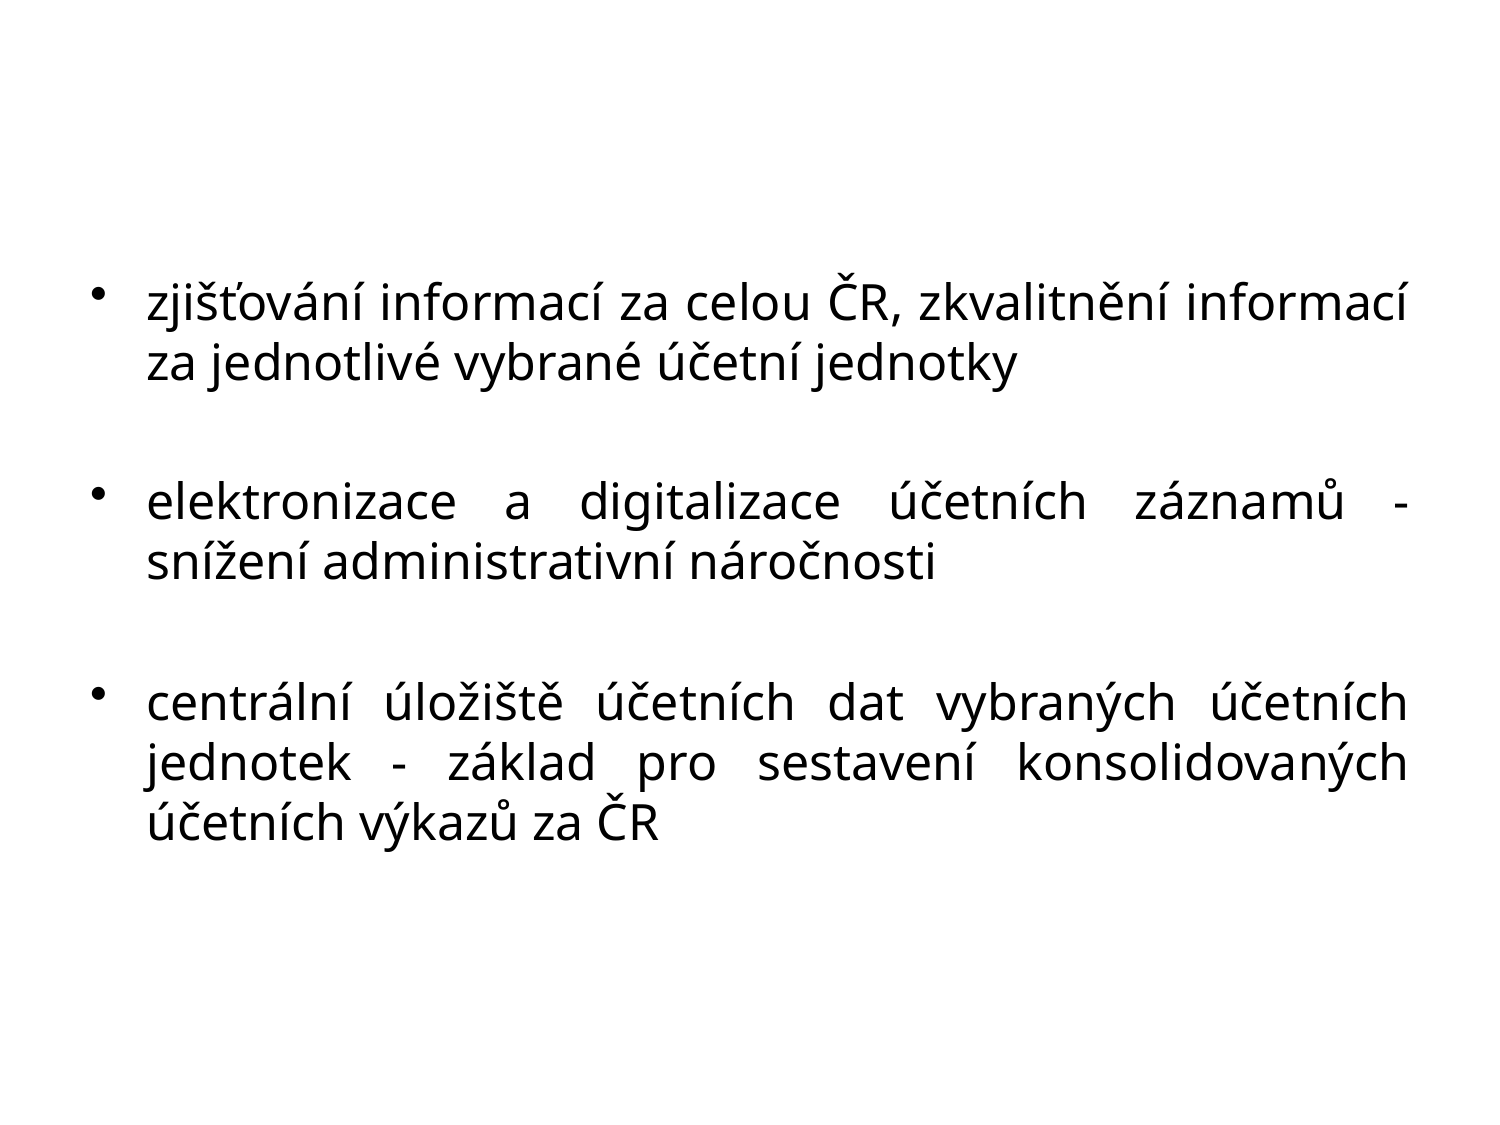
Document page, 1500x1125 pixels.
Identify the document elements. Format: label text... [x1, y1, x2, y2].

list zjišťování informací za celou ČR, zkvalitnění informací za jednotlivé vybrané účetní jednotky elektronizace a digitalizace účetních záznamů - snížení administrativní náročnosti centrální úložiště účetních dat vybraných účetních jednotek - základ pro sestavení konsolidovaných účetních výkazů za ČR [75, 262, 1425, 1000]
